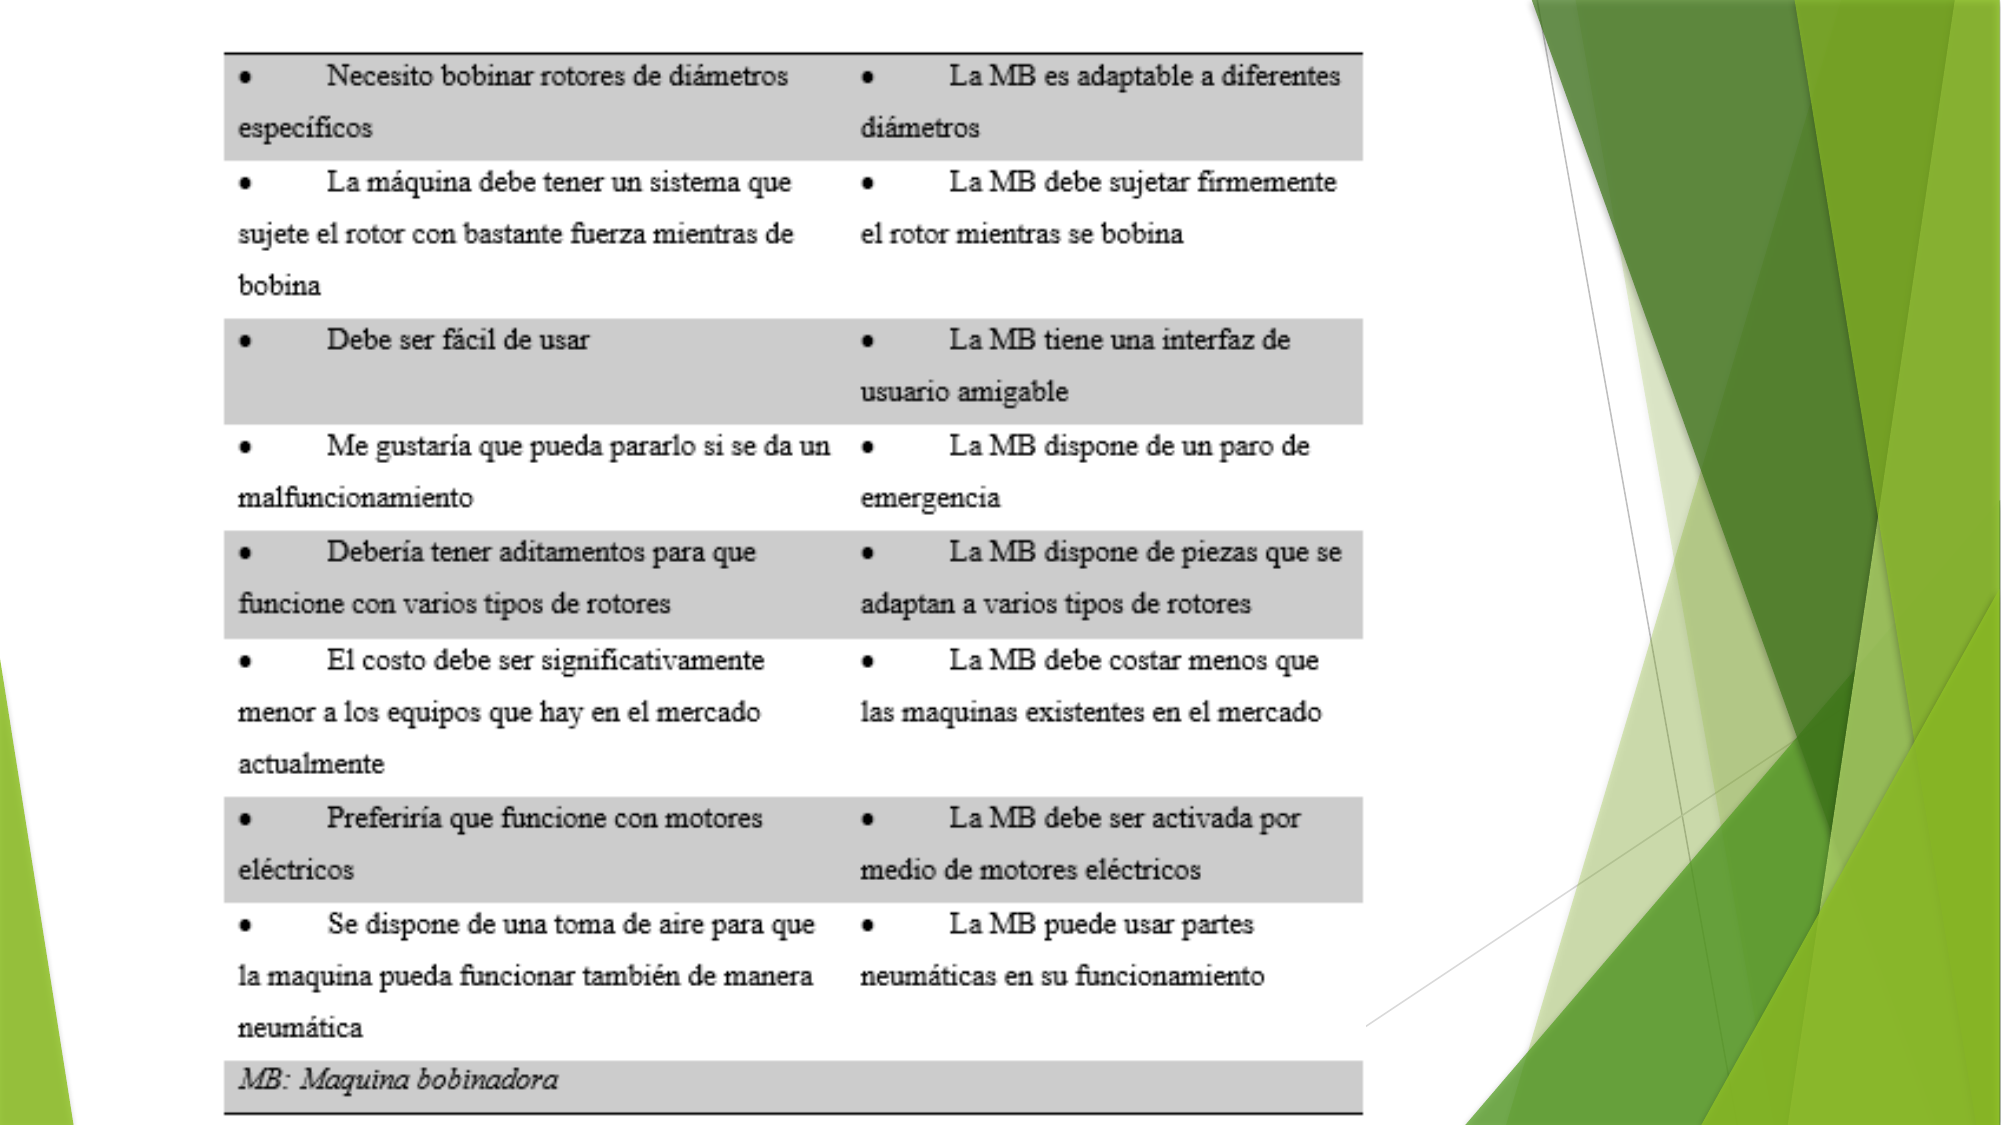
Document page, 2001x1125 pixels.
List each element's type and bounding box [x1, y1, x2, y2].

list [213, 46, 1366, 1125]
